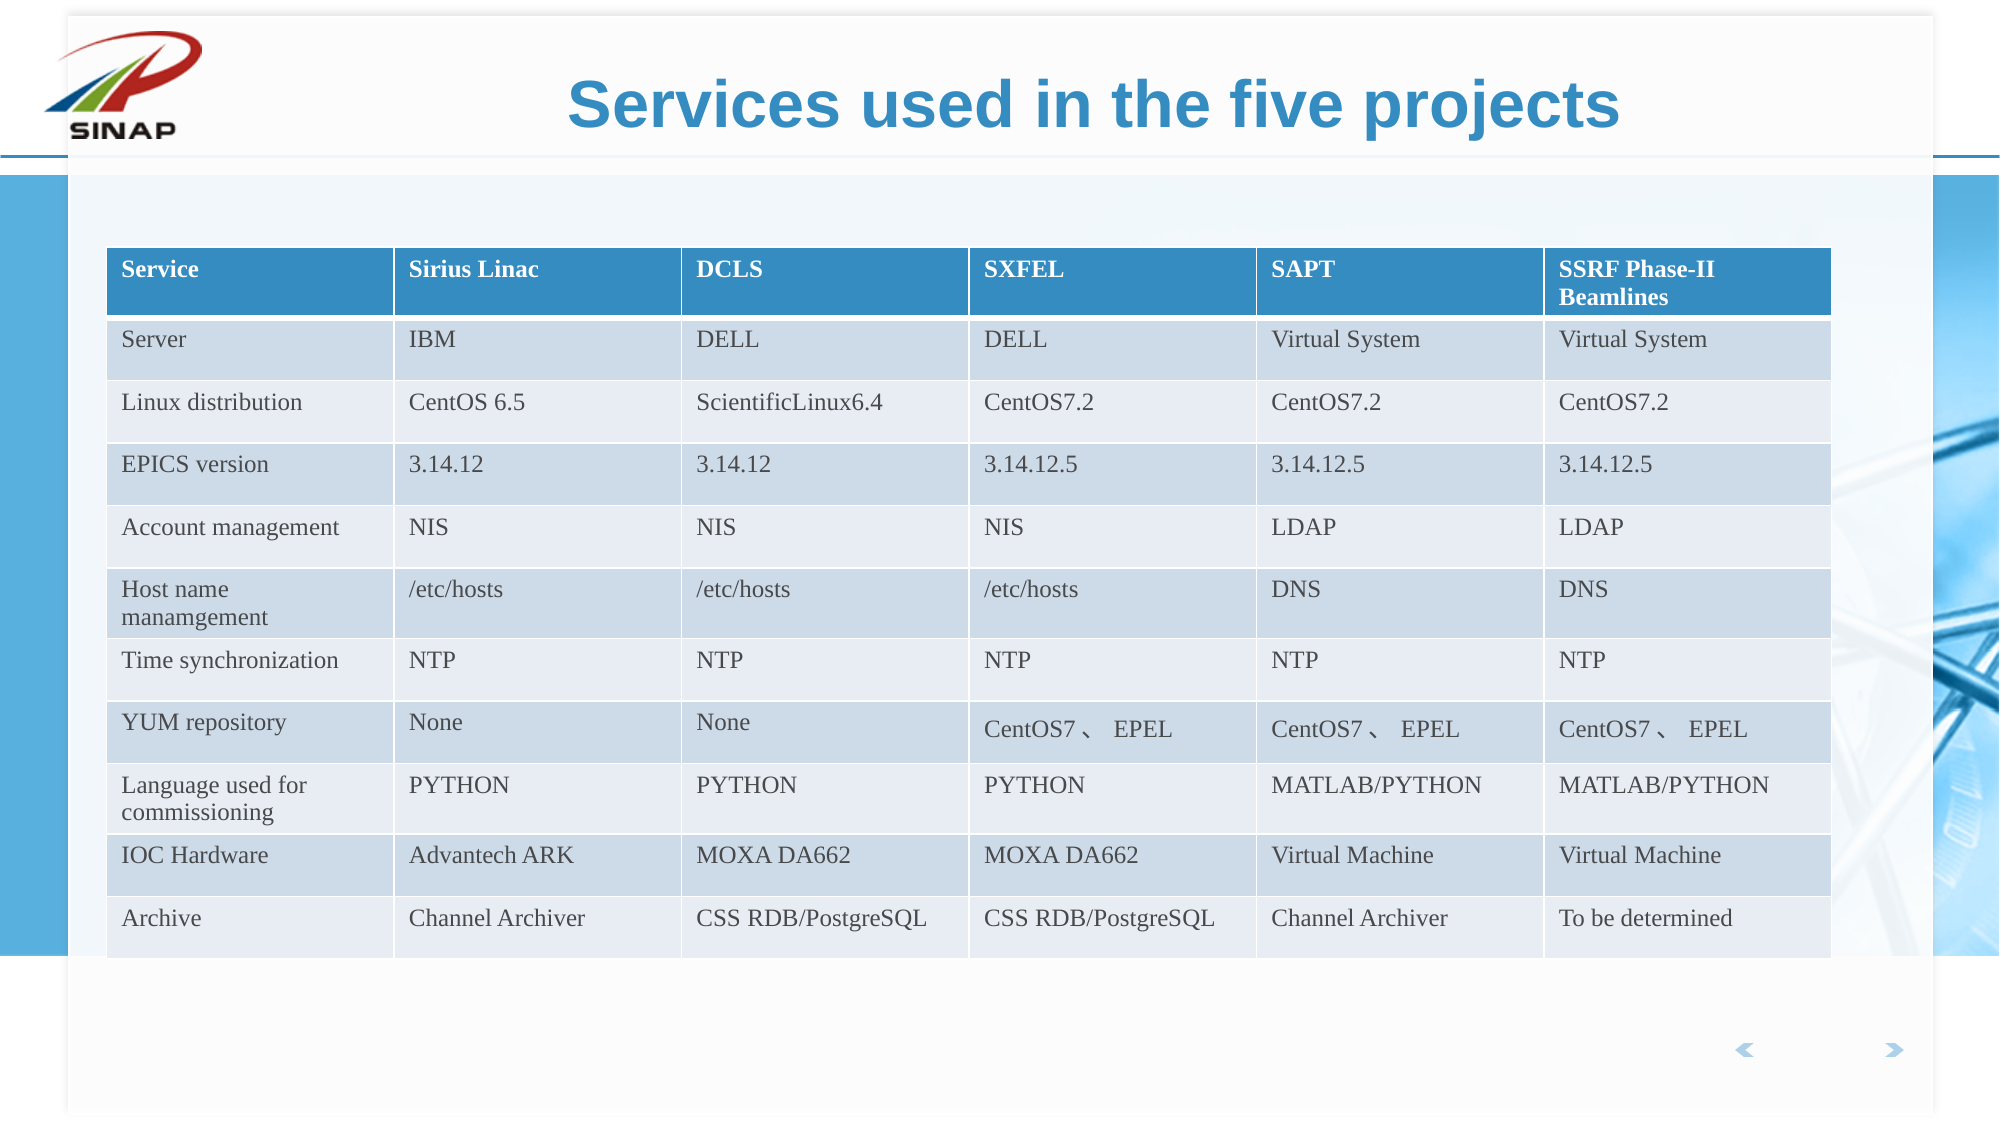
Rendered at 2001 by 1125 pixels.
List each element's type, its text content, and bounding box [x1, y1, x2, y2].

table_cell CSS RDB/PostgreSQL [970, 897, 1256, 958]
table_cell NIS [395, 506, 681, 567]
table_header SXFEL [970, 248, 1256, 315]
table_cell NIS [970, 506, 1256, 567]
table_cell Virtual Machine [1257, 835, 1543, 896]
table_cell LDAP [1257, 506, 1543, 567]
table_cell DNS [1257, 569, 1543, 638]
table_cell PYTHON [970, 764, 1256, 833]
table_cell MATLAB/PYTHON [1545, 764, 1831, 833]
table_cell NIS [682, 506, 968, 567]
table_cell DNS [1545, 569, 1831, 638]
table_cell 3.14.12 [682, 444, 968, 505]
table_cell NTP [682, 639, 968, 700]
table_cell CentOS7、EPEL [970, 702, 1256, 763]
table_cell Advantech ARK [395, 835, 681, 896]
table_cell Virtual Machine [1545, 835, 1831, 896]
table_cell To be determined [1545, 897, 1831, 958]
table_cell YUM repository [107, 702, 393, 763]
table_cell DELL [970, 321, 1256, 380]
table_cell IBM [395, 321, 681, 380]
table_header Service [107, 248, 393, 315]
table_cell Linux distribution [107, 381, 393, 442]
table_cell CentOS 6.5 [395, 381, 681, 442]
table_cell LDAP [1545, 506, 1831, 567]
table_cell 3.14.12.5 [1257, 444, 1543, 505]
table_cell None [682, 702, 968, 763]
table_cell /etc/hosts [970, 569, 1256, 638]
table_cell CentOS7.2 [970, 381, 1256, 442]
table_cell Virtual System [1545, 321, 1831, 380]
table_cell MATLAB/PYTHON [1257, 764, 1543, 833]
table_cell Account management [107, 506, 393, 567]
table_cell NTP [395, 639, 681, 700]
table_header SAPT [1257, 248, 1543, 315]
table_cell None [395, 702, 681, 763]
table_cell Archive [107, 897, 393, 958]
table_cell NTP [970, 639, 1256, 700]
table_cell PYTHON [395, 764, 681, 833]
table_cell NTP [1257, 639, 1543, 700]
table_header DCLS [682, 248, 968, 315]
title Services used in the five projects [328, 62, 1863, 150]
table_cell Virtual System [1257, 321, 1543, 380]
table_cell Time synchronization [107, 639, 393, 700]
table_cell CentOS7、EPEL [1257, 702, 1543, 763]
table_cell NTP [1545, 639, 1831, 700]
table_cell 3.14.12.5 [970, 444, 1256, 505]
table_cell Language used for commissioning [107, 764, 393, 833]
table_cell 3.14.12 [395, 444, 681, 505]
table_cell CentOS7.2 [1257, 381, 1543, 442]
table_cell CentOS7.2 [1545, 381, 1831, 442]
table_cell ScientificLinux6.4 [682, 381, 968, 442]
table_cell CentOS7、EPEL [1545, 702, 1831, 763]
table_cell 3.14.12.5 [1545, 444, 1831, 505]
table_cell IOC Hardware [107, 835, 393, 896]
picture [0, 0, 2001, 1125]
table_cell /etc/hosts [682, 569, 968, 638]
table_cell PYTHON [682, 764, 968, 833]
table_cell MOXA DA662 [682, 835, 968, 896]
table_header Sirius Linac [395, 248, 681, 315]
table_cell DELL [682, 321, 968, 380]
table_header SSRF Phase-II Beamlines [1545, 248, 1831, 315]
table_cell CSS RDB/PostgreSQL [682, 897, 968, 958]
table_cell Server [107, 321, 393, 380]
table_cell /etc/hosts [395, 569, 681, 638]
table_cell MOXA DA662 [970, 835, 1256, 896]
table_cell Host name manamgement [107, 569, 393, 638]
table_cell EPICS version [107, 444, 393, 505]
table_cell Channel Archiver [1257, 897, 1543, 958]
table_cell Channel Archiver [395, 897, 681, 958]
